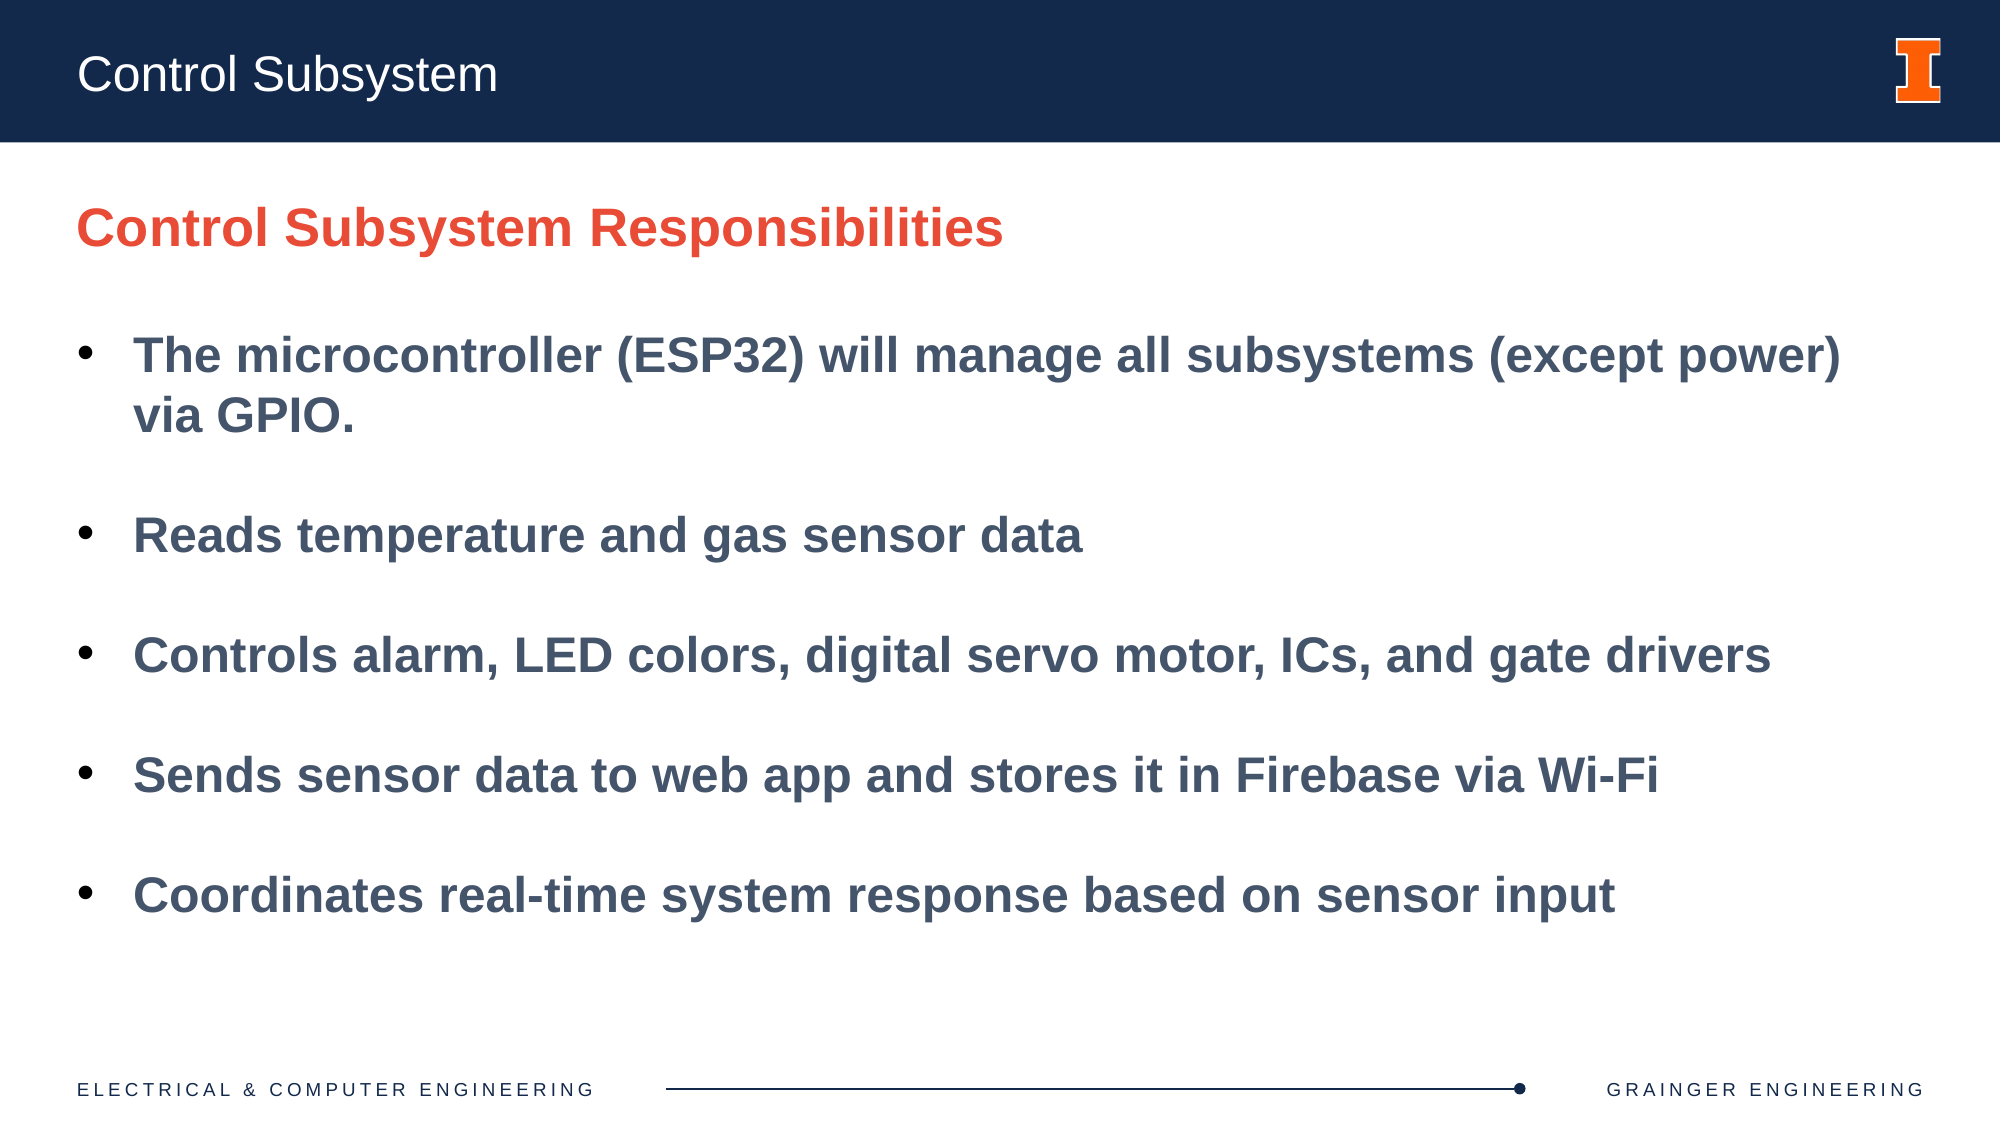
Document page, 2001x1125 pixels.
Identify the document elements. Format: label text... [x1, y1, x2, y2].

text_box GRAINGER ENGINEERING [1531, 1070, 1938, 1108]
picture [1895, 38, 1941, 103]
text_box ELECTRICAL & COMPUTER ENGINEERING [61, 1070, 1373, 1108]
text_box Control Subsystem [61, 33, 1852, 109]
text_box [665, 1082, 1526, 1095]
list Control Subsystem Responsibilities The microcontroller (ESP32) will manage all subsystems (except power) via GPIO. Reads temperature and gas sensor data Controls alarm, LED colors, digital servo motor, ICs, and gate drivers Sends sensor data to web app and stores it in Firebase via Wi-Fi Coordinates real-time system response based on sensor input [61, 184, 1896, 976]
text_box [0, 0, 2000, 143]
